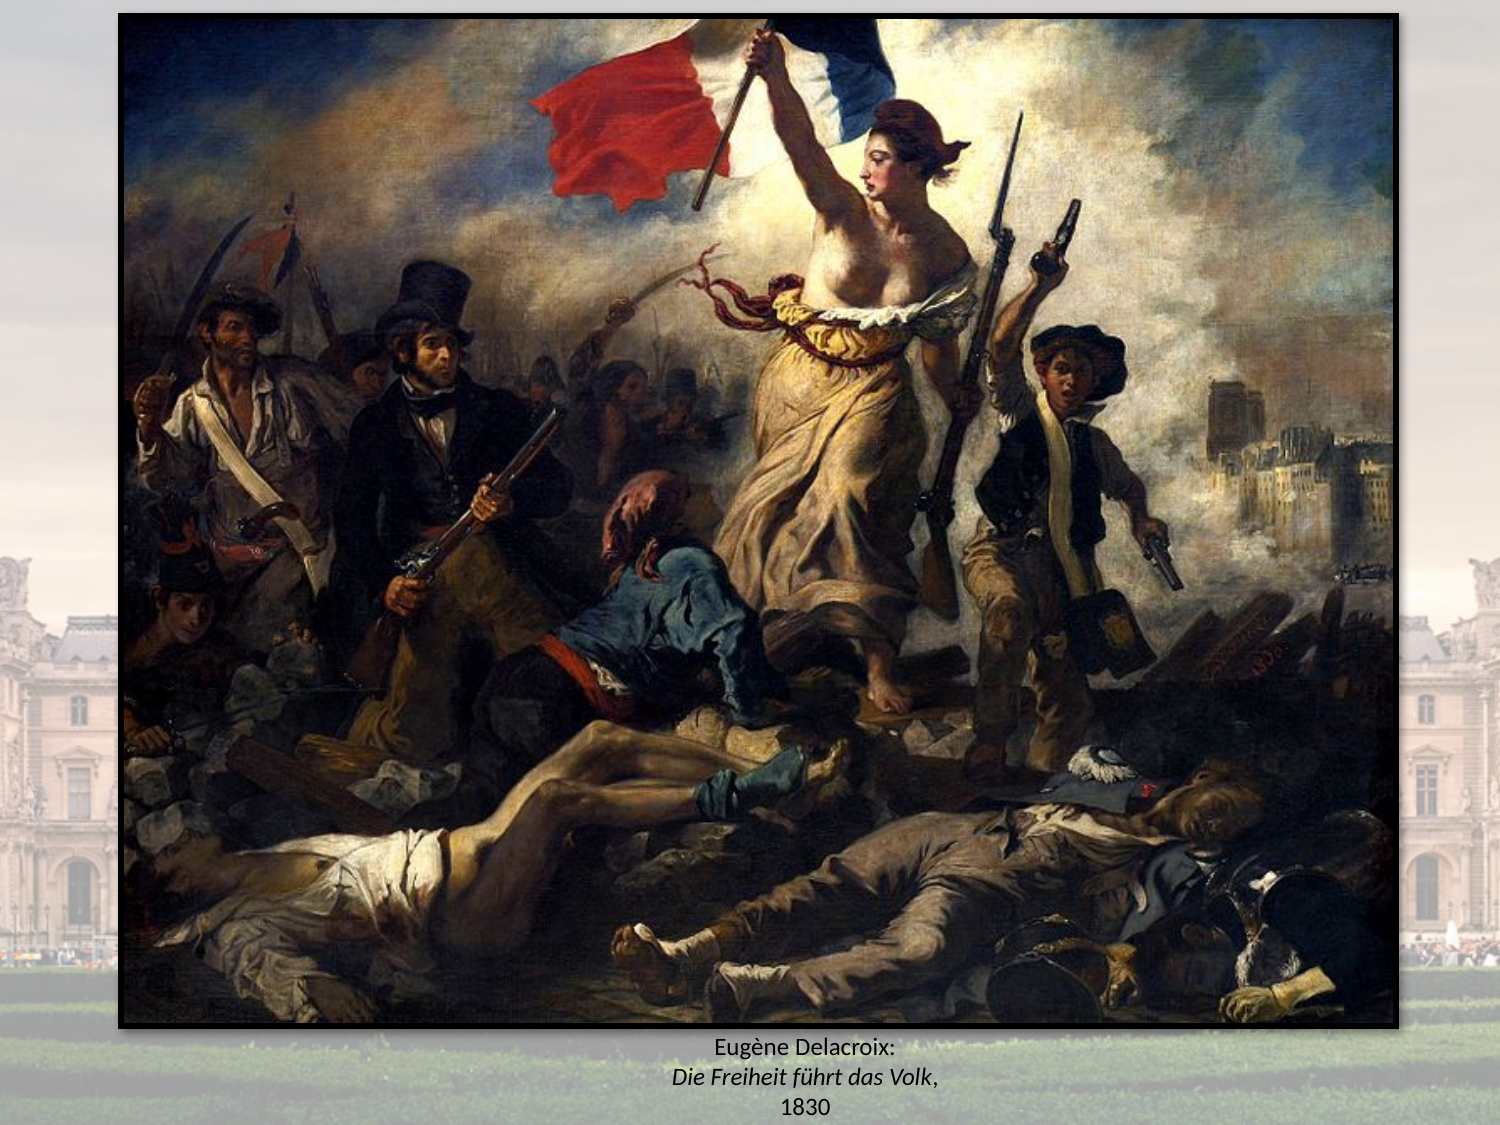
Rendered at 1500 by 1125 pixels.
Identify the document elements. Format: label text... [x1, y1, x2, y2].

picture [123, 18, 1394, 1024]
text_box Eugène Delacroix: Die Freiheit führt das Volk, 1830 [655, 1033, 955, 1125]
